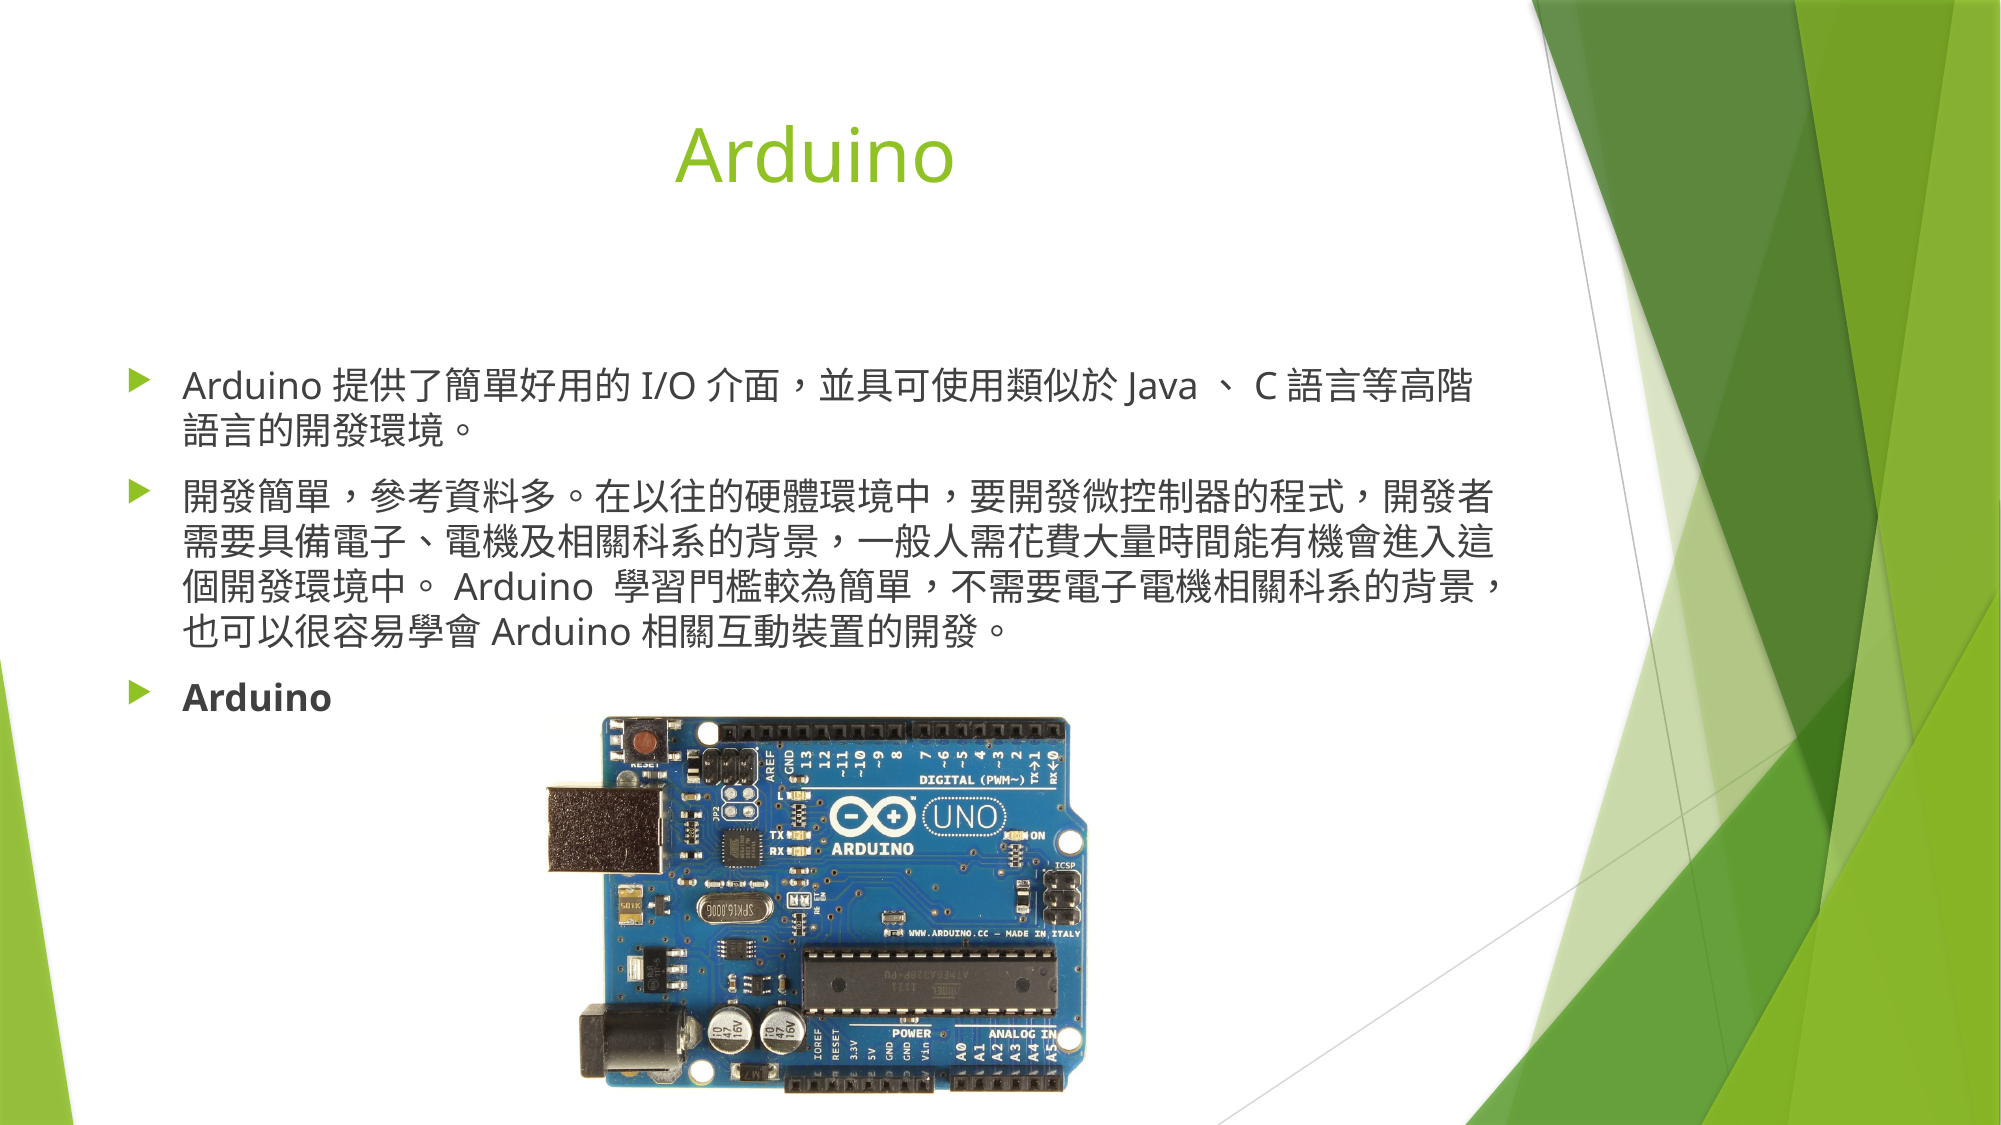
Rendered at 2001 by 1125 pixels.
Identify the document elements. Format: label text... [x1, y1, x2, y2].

picture [541, 714, 1092, 1095]
list Arduino提供了簡單好用的I/O介面，並具可使用類似於Java、C語言等高階語言的開發環境。 開發簡單，參考資料多。在以往的硬體環境中，要開發微控制器的程式，開發者需要具備電子、電機及相關科系的背景，一般人需花費大量時間能有機會進入這個開發環境中。Arduino 學習門檻較為簡單，不需要電子電機相關科系的背景，也可以很容易學會Arduino相關互動裝置的開發。 Arduino [111, 354, 1522, 992]
title Arduino [111, 99, 1522, 317]
